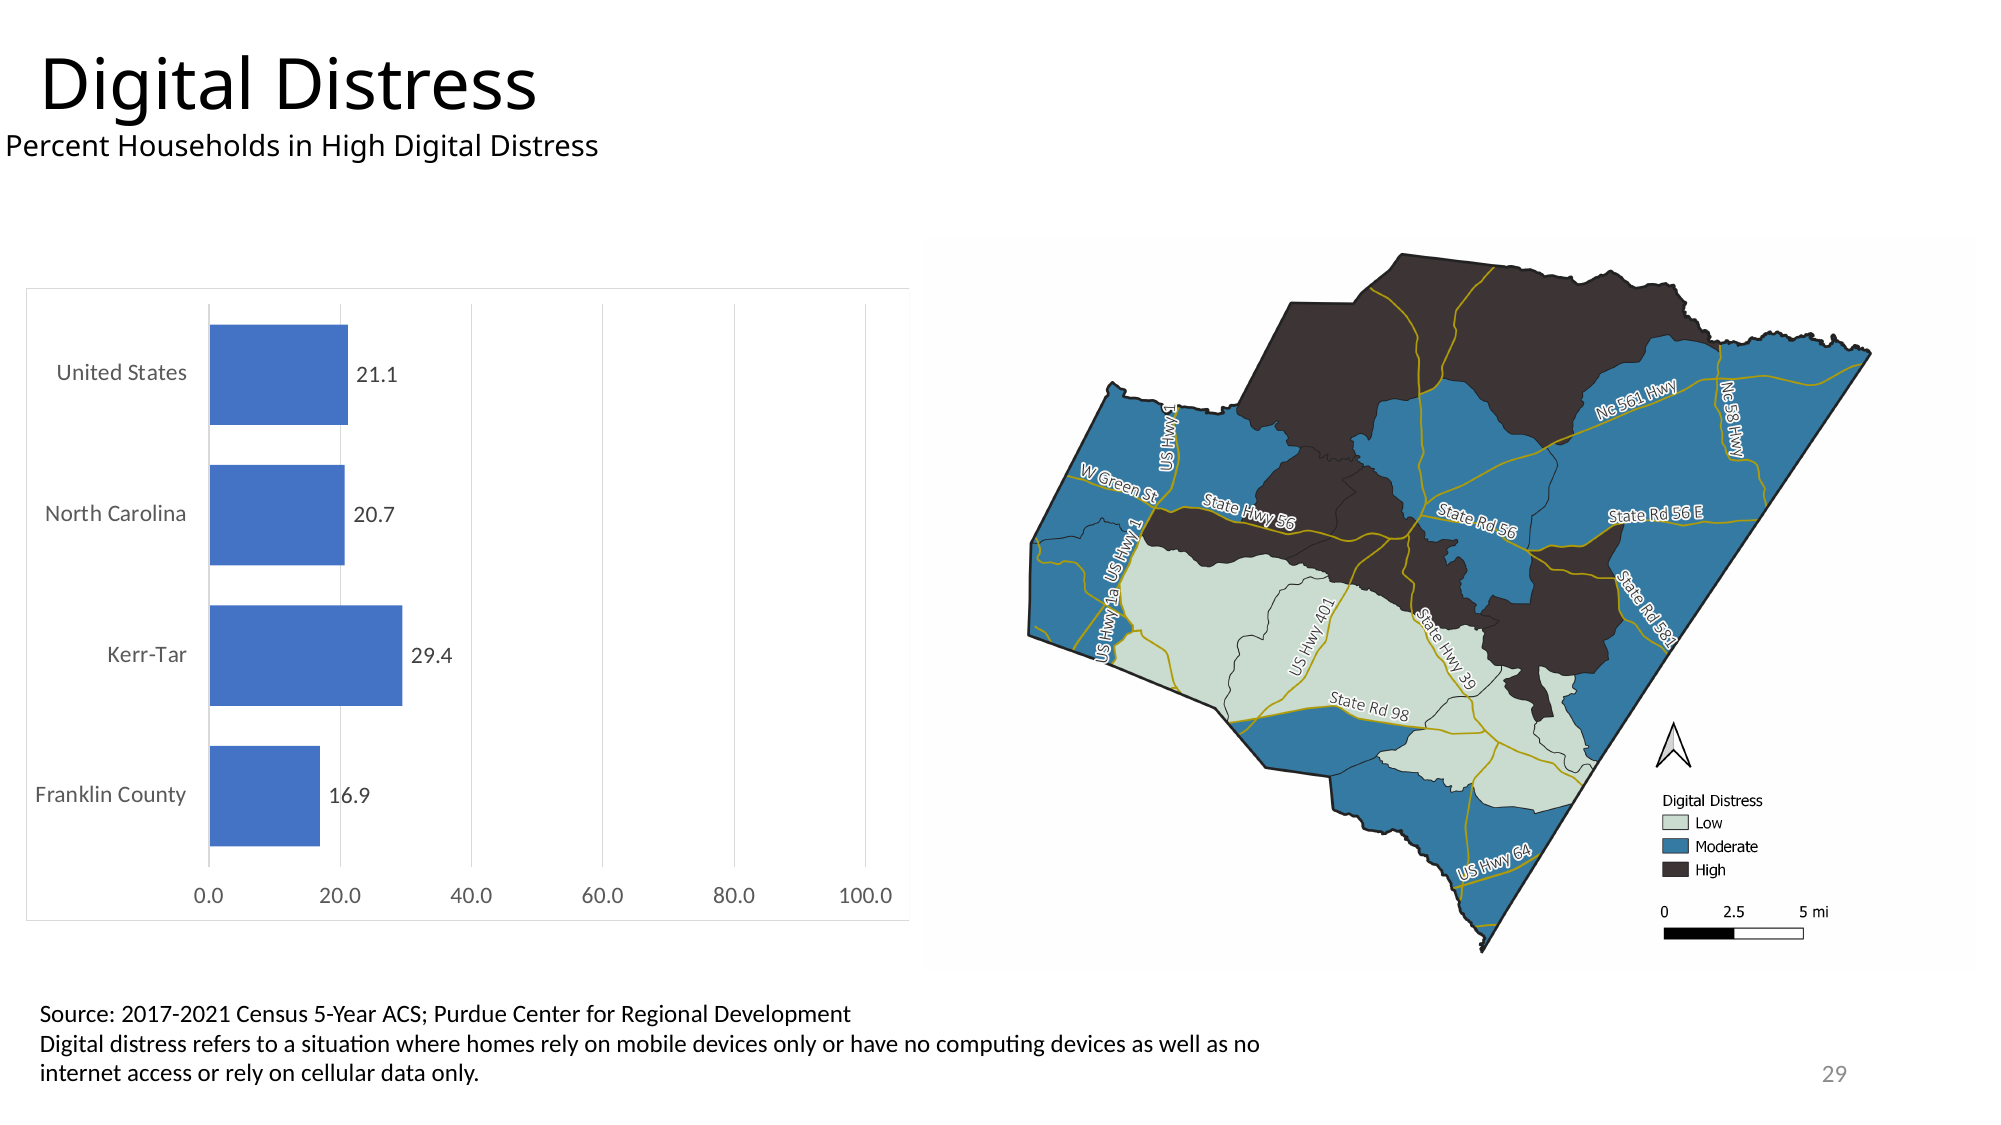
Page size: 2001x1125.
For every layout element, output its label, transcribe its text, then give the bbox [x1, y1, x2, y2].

text_box Percent Households in High Digital Distress [0, 120, 614, 170]
text_box Source: 2017-2021 Census 5-Year ACS; Purdue Center for Regional Development Digital distress refers to a situation where homes rely on mobile devices only or have no computing devices as well as no internet access or rely on cellular data only. [24, 989, 1305, 1095]
picture [24, 287, 910, 921]
title Digital Distress [24, 5, 1963, 169]
picture [924, 237, 1975, 971]
slide_number 29 [1412, 1042, 1863, 1103]
